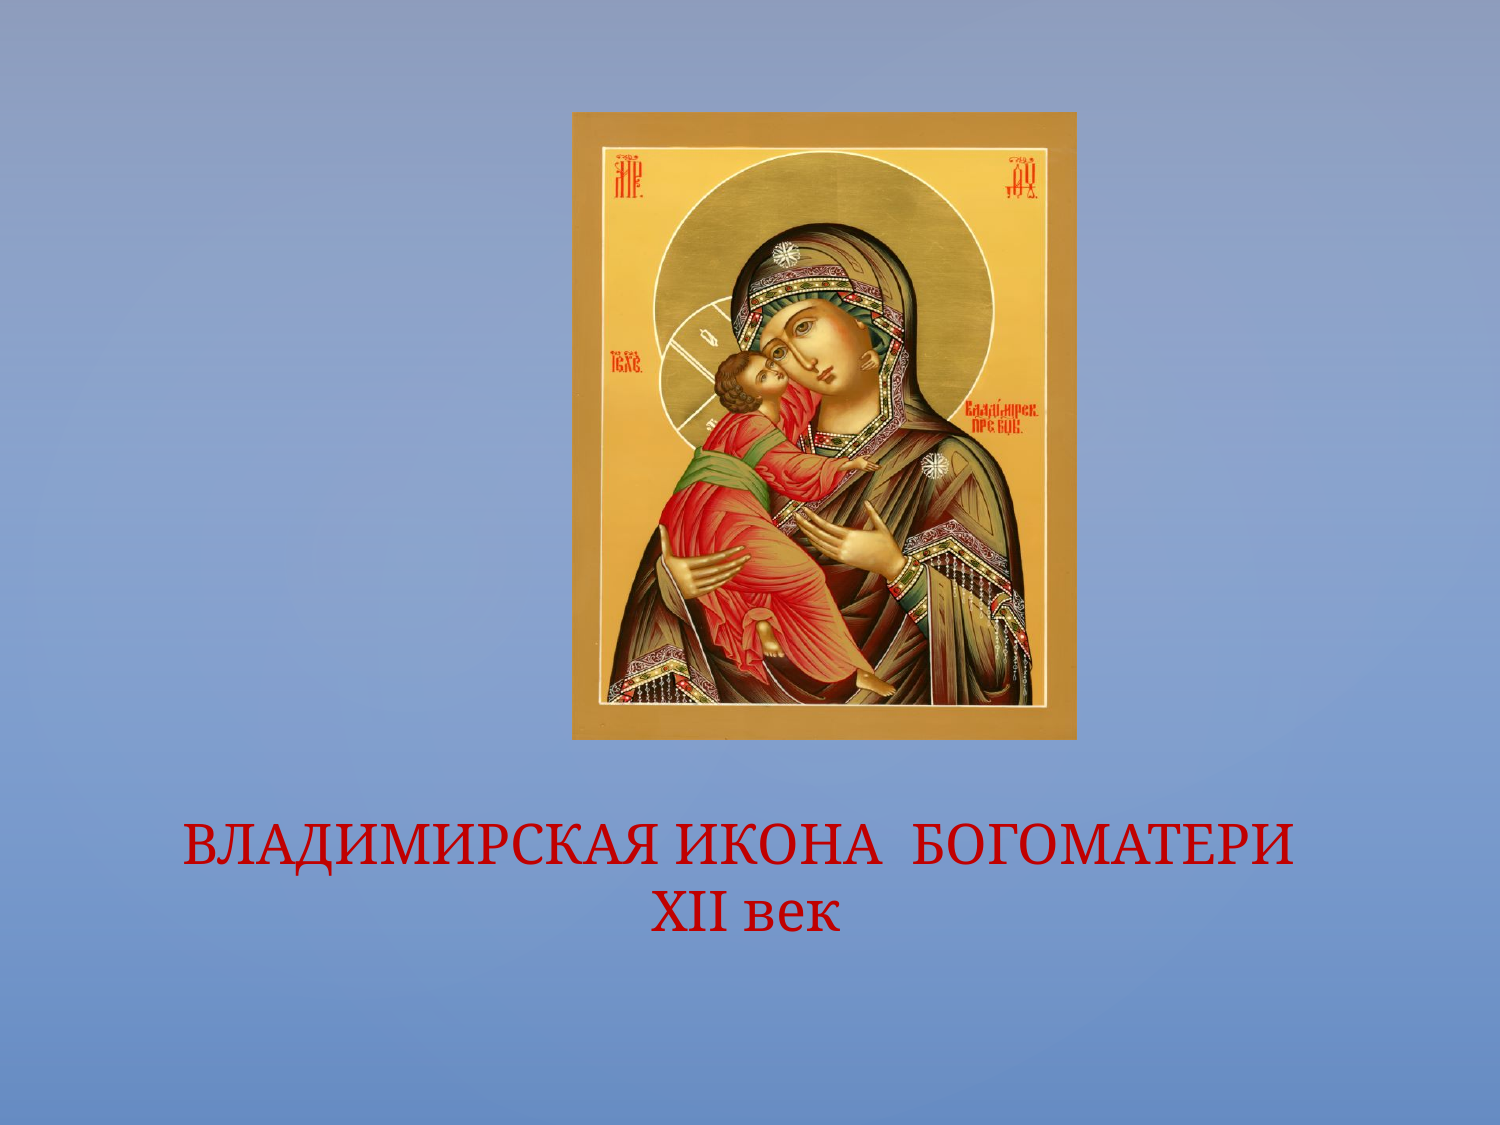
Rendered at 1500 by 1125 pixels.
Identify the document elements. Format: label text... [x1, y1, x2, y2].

title ВЛАДИМИРСКАЯ ИКОНА БОГОМАТЕРИ XII век [127, 800, 1365, 950]
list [572, 111, 1078, 741]
